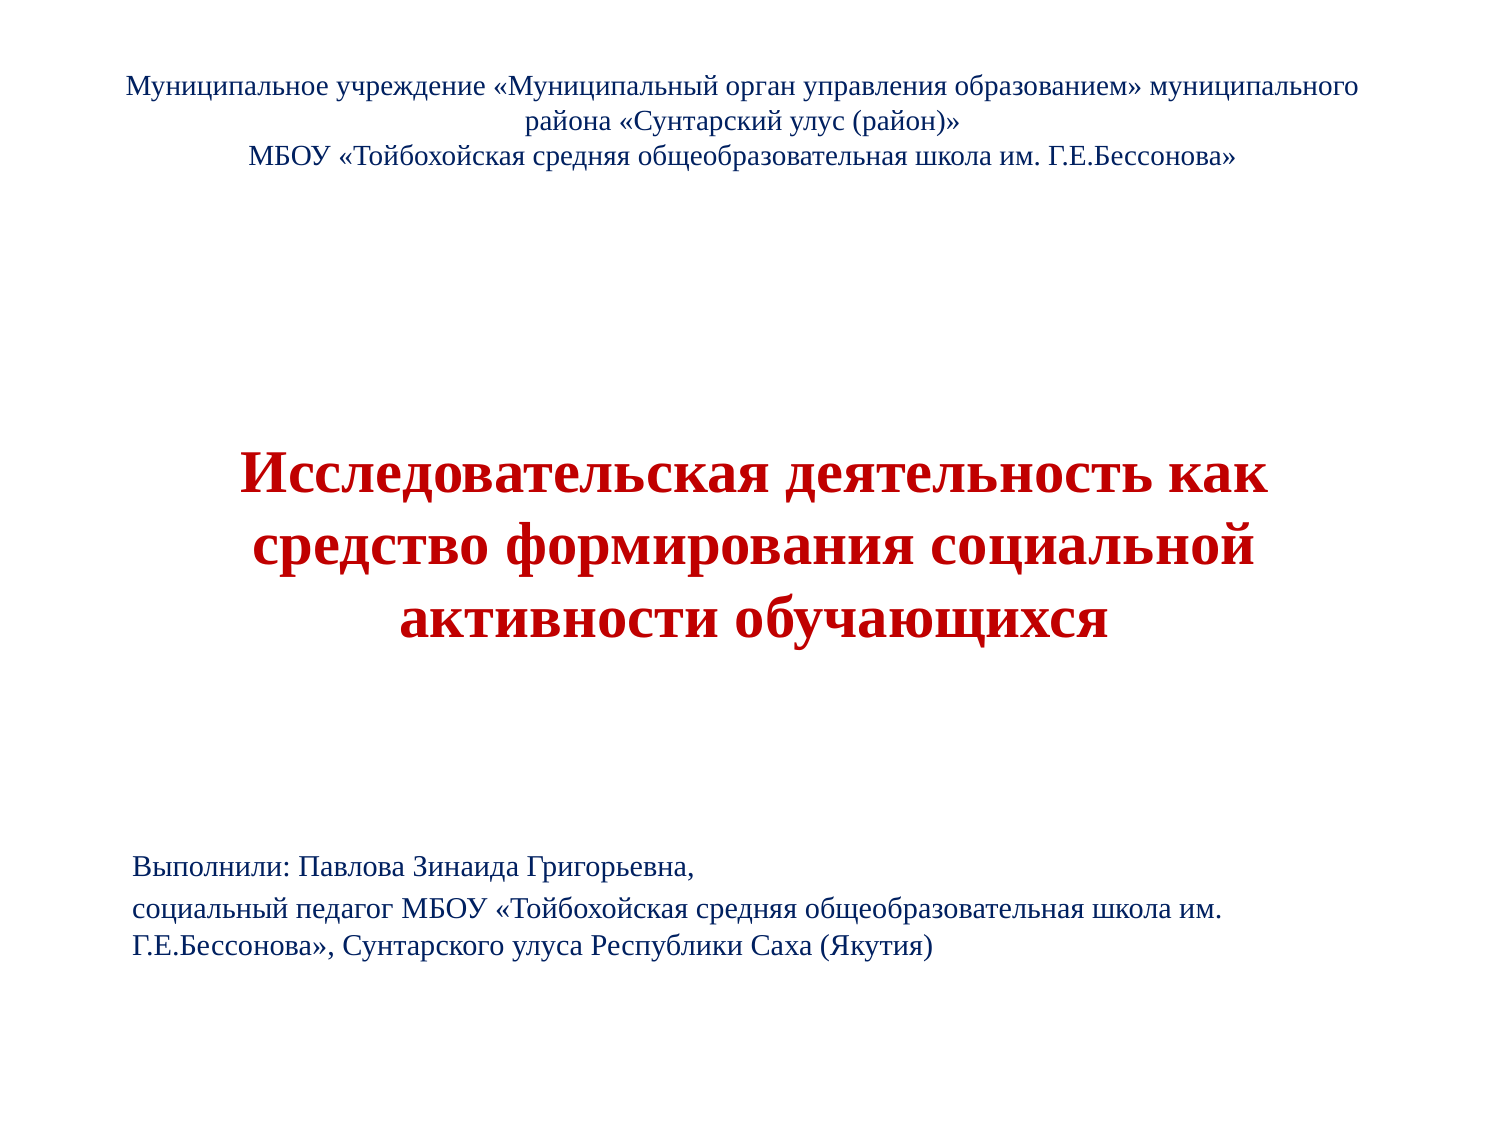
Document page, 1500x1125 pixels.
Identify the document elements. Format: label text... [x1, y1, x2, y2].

title Муниципальное учреждение «Муниципальный орган управления образованием» муниципального района «Сунтарский улус (район)» МБОУ «Тойбохойская средняя общеобразовательная школа им. Г.Е.Бессонова» [105, 58, 1381, 282]
list Исследовательская деятельность как средство формирования социальной активности обучающихся Выполнили: Павлова Зинаида Григорьевна, социальный педагог МБОУ «Тойбохойская средняя общеобразовательная школа им. Г.Е.Бессонова», Сунтарского улуса Республики Саха (Якутия) [117, 351, 1393, 973]
